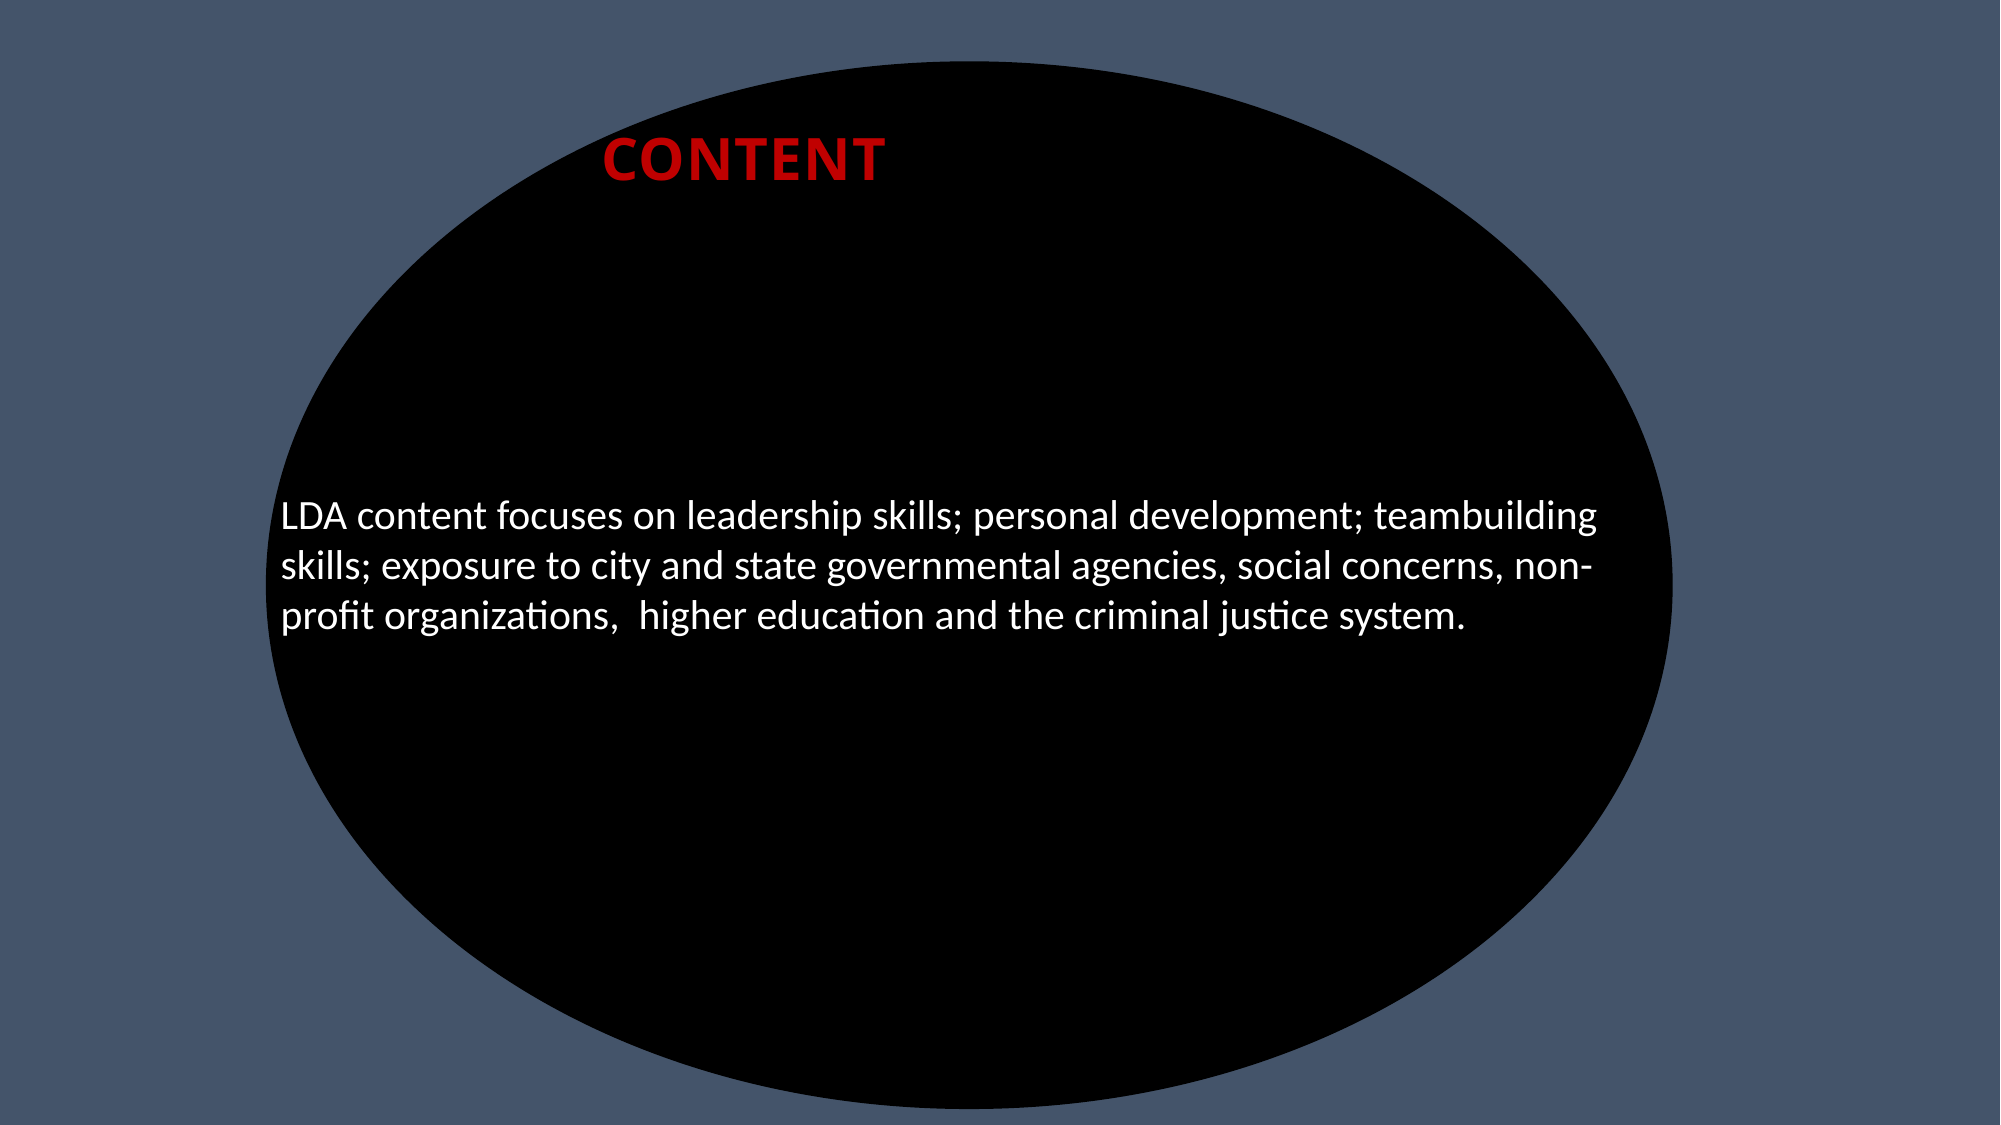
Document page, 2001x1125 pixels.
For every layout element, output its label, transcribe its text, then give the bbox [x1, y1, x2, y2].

title CONTENT [577, 22, 1264, 203]
text_box LDA content focuses on leadership skills; personal development; teambuilding skills; exposure to city and state governmental agencies, social concerns, non-profit organizations, higher education and the criminal justice system. [264, 108, 1674, 1111]
